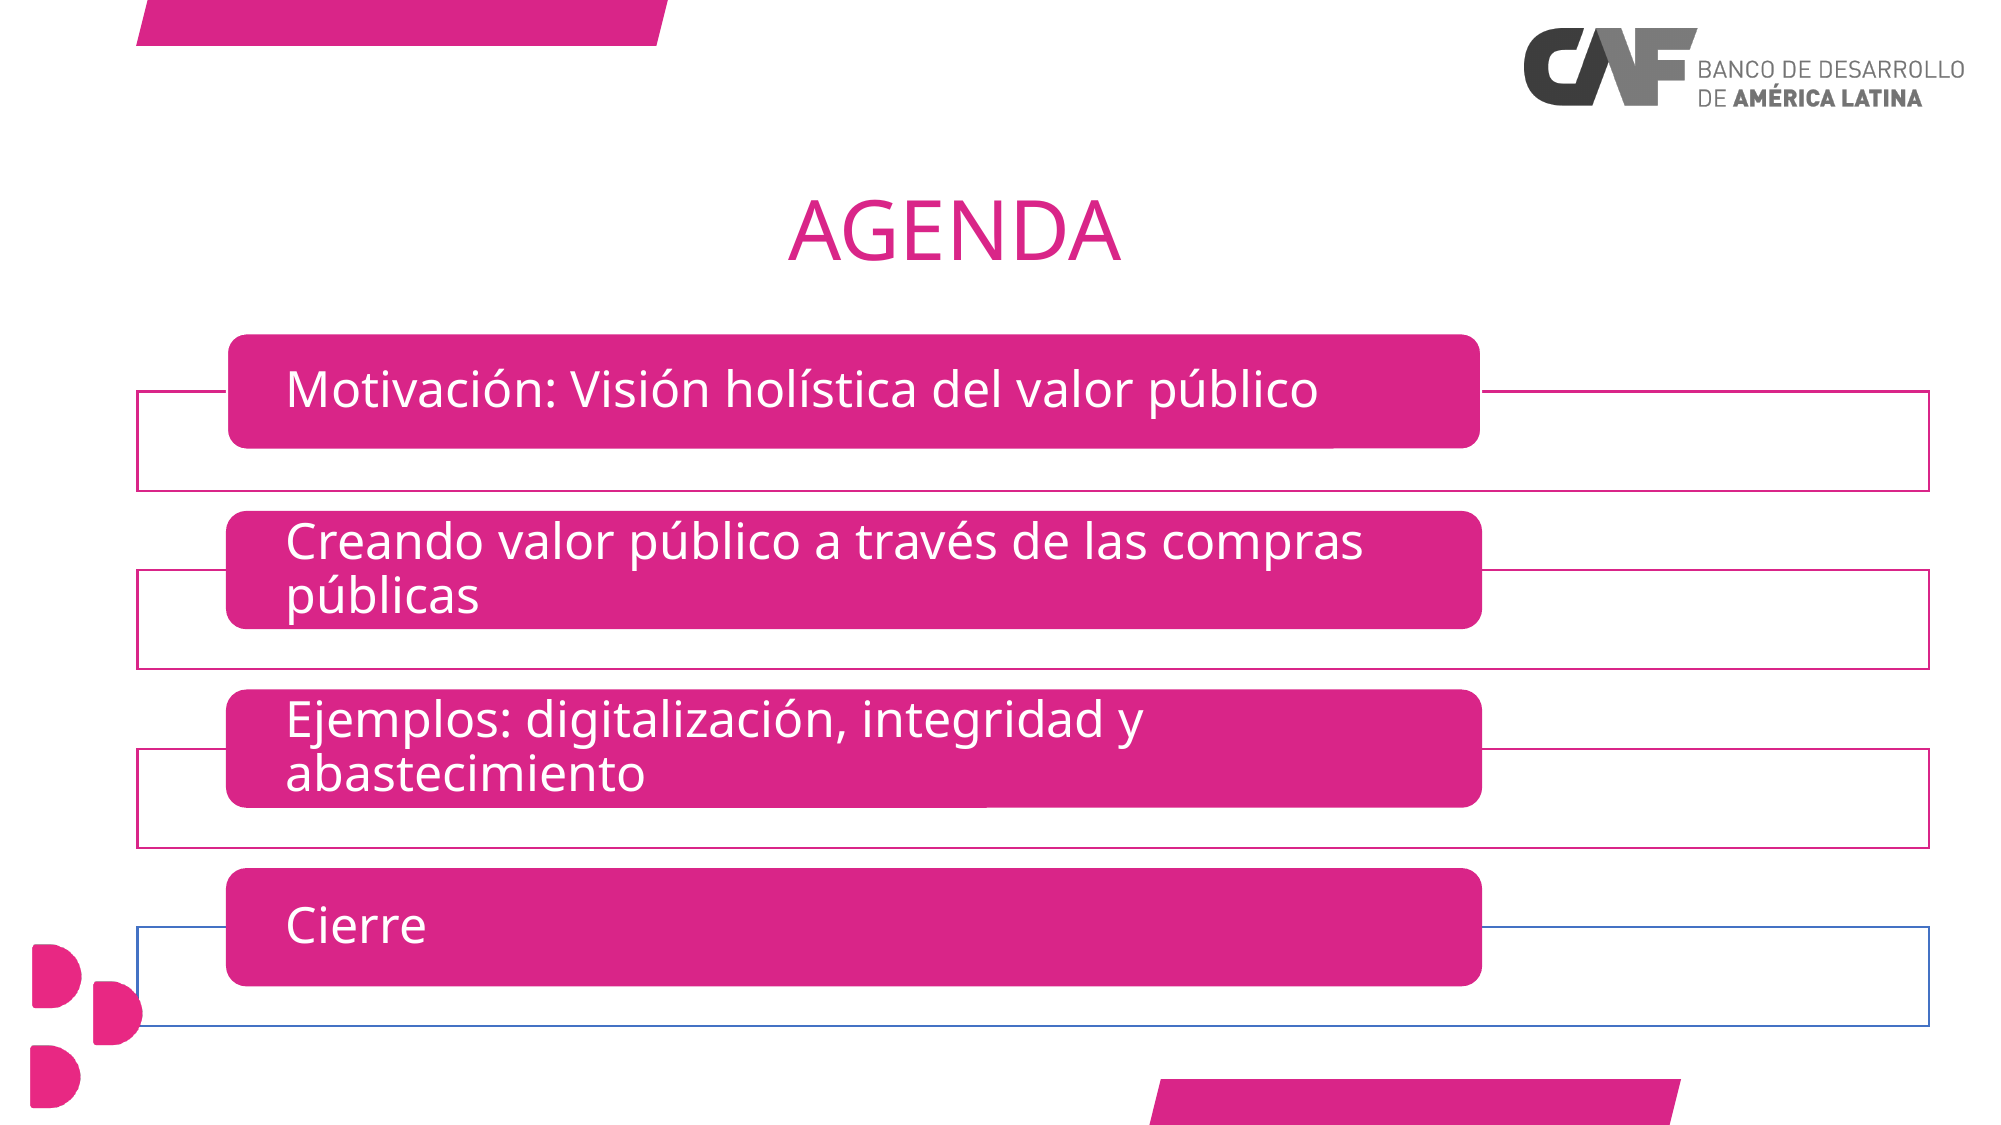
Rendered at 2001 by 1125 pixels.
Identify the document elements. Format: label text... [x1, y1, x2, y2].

title AGENDA [92, 124, 1818, 342]
picture [27, 938, 86, 1014]
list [137, 299, 1930, 1061]
picture [88, 975, 147, 1051]
picture [1524, 28, 1971, 112]
text_box [1149, 1079, 1682, 1125]
picture [25, 1038, 85, 1114]
text_box [136, 0, 668, 46]
